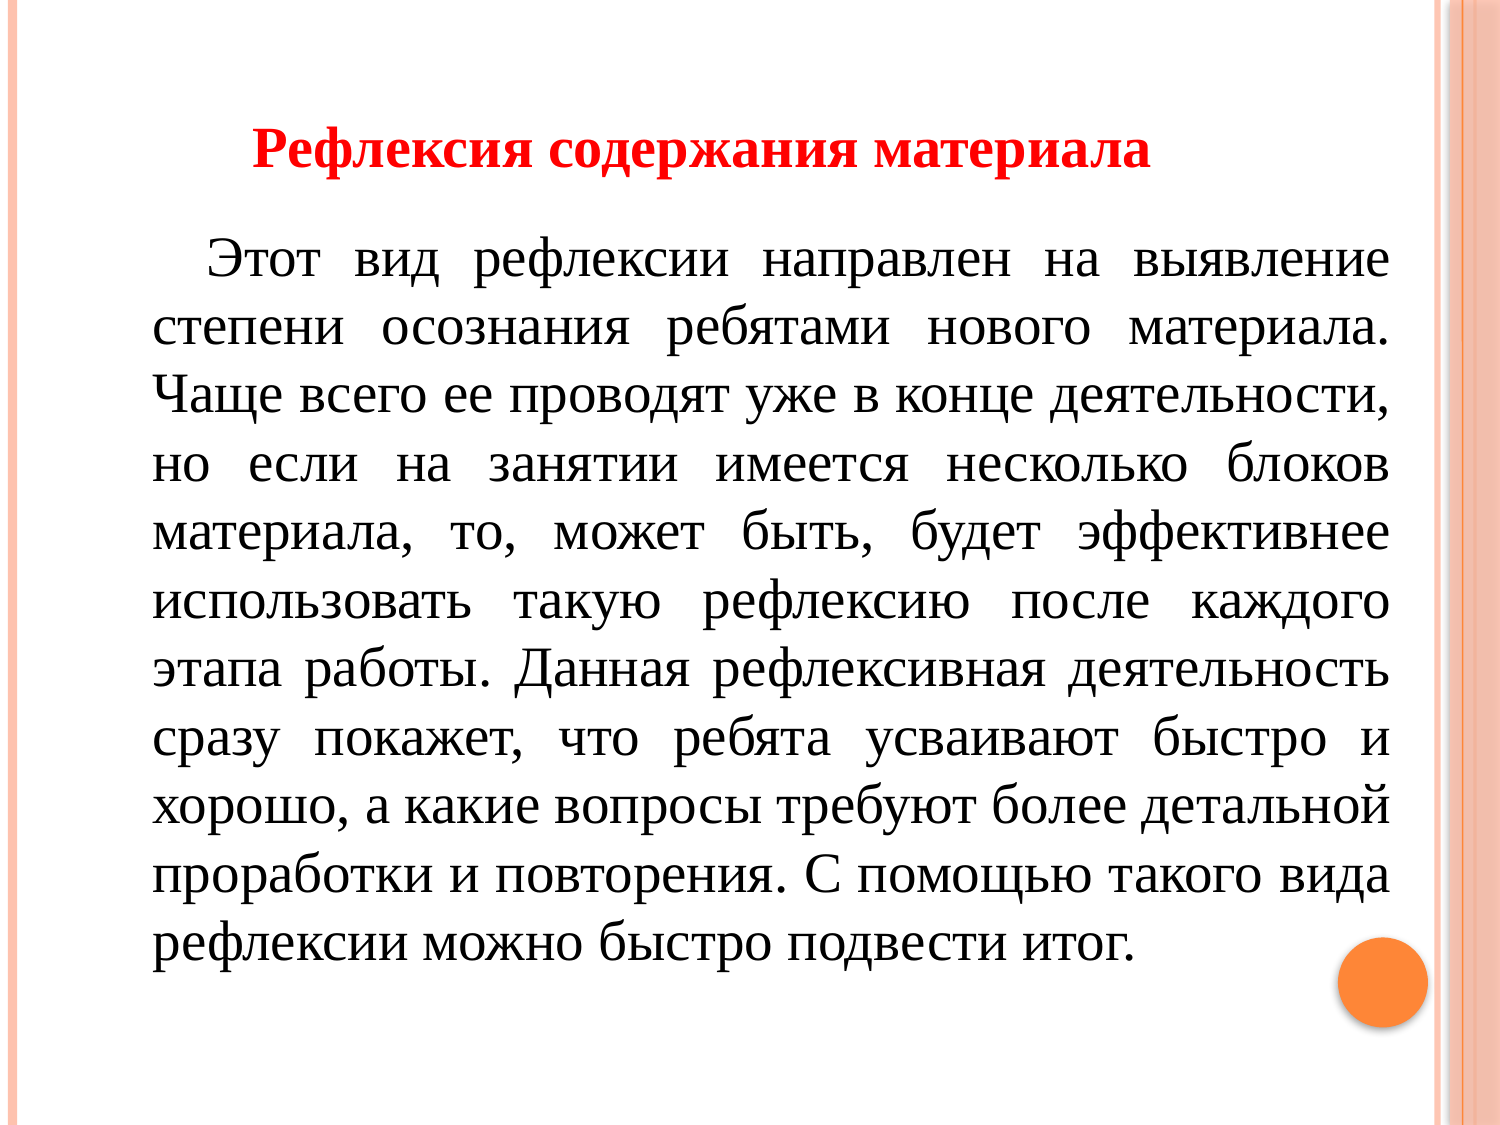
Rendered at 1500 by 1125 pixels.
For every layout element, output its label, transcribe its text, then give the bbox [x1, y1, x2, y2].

text_box Рефлексия содержания материала [222, 101, 1243, 187]
list Этот вид рефлексии направлен на выявление степени осознания ребятами нового материала. Чаще всего ее проводят уже в конце деятельности, но если на занятии имеется несколько блоков материала, то, может быть, будет эффективнее использовать такую рефлексию после каждого этапа работы. Данная рефлексивная деятельность сразу покажет, что ребята усваивают быстро и хорошо, а какие вопросы требуют более детальной проработки и повторения. С помощью такого вида рефлексии можно быстро подвести итог. [93, 140, 1407, 1008]
